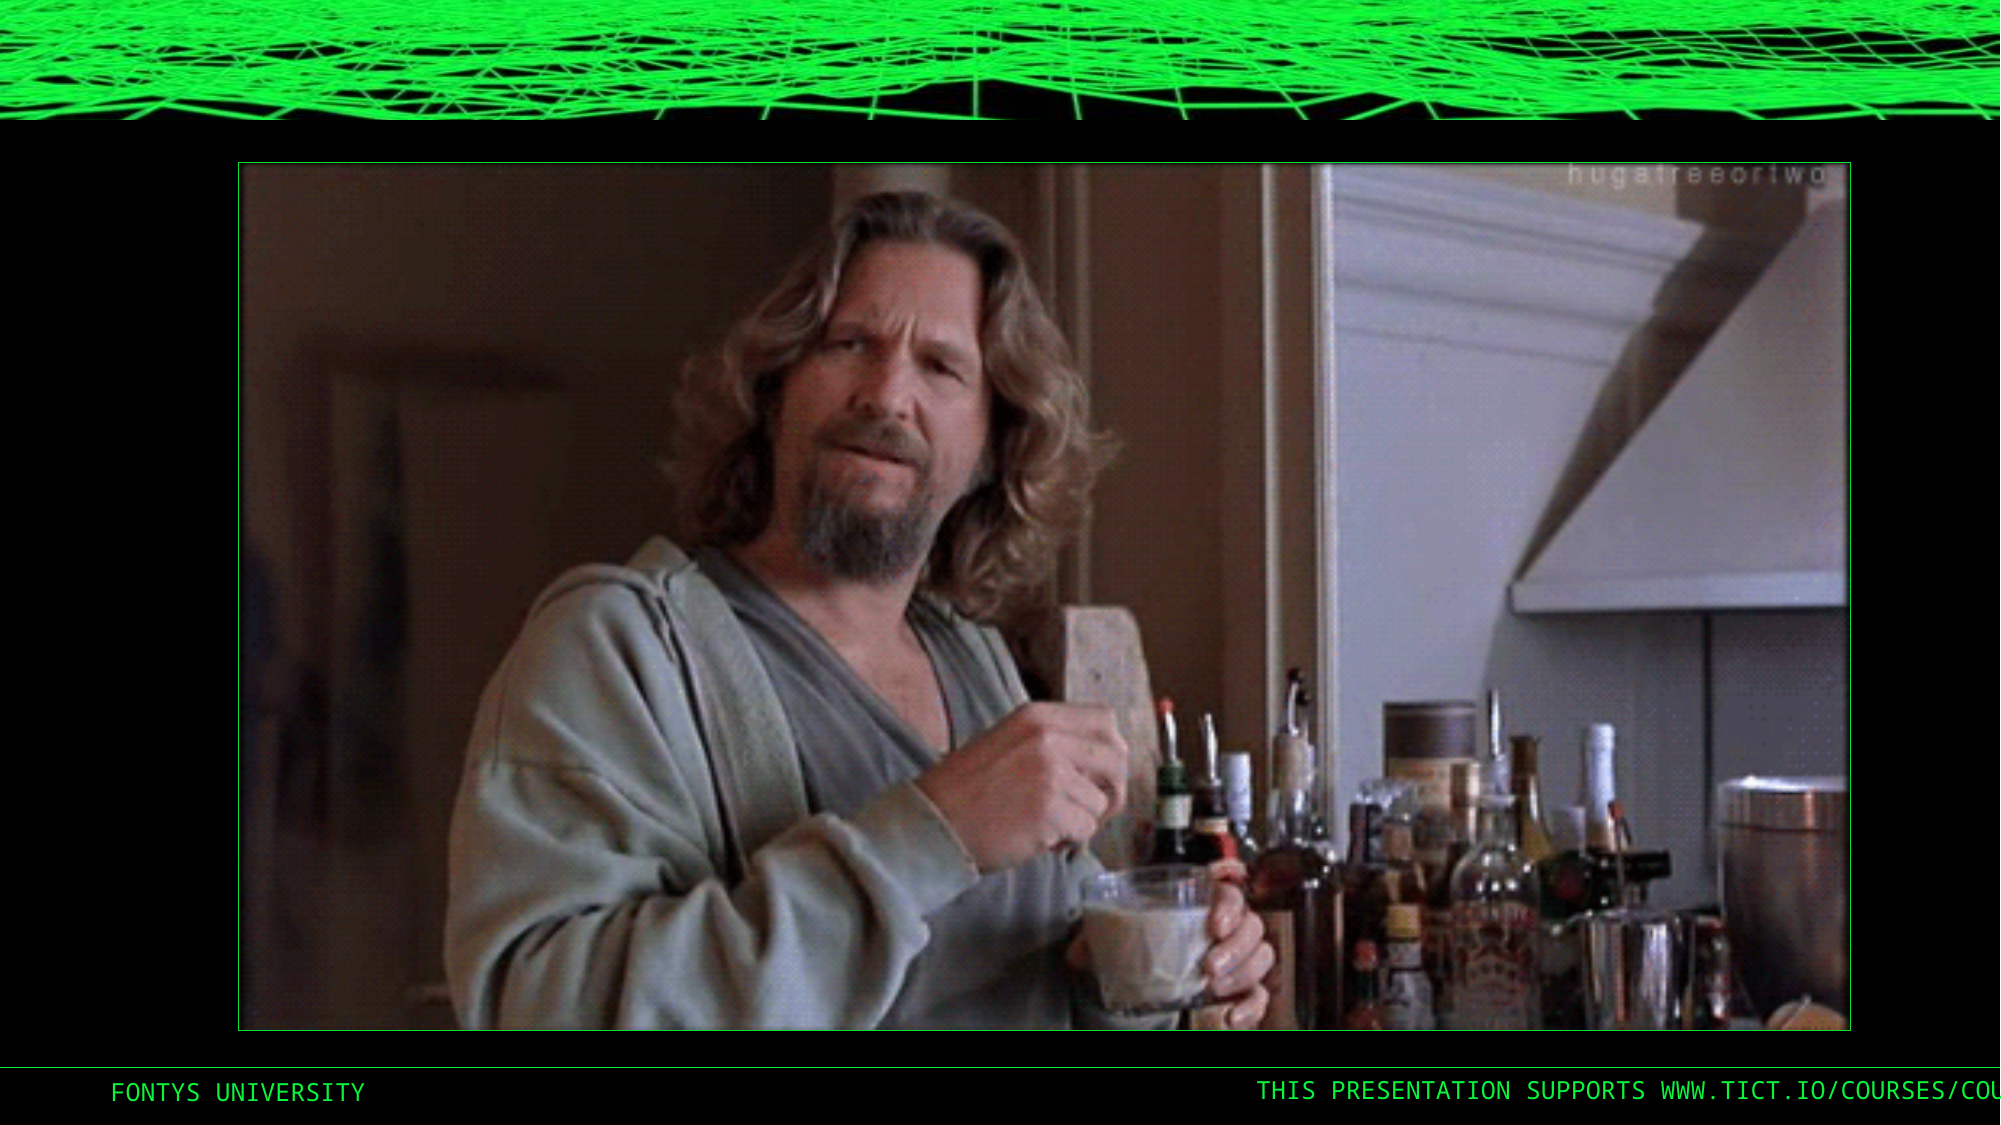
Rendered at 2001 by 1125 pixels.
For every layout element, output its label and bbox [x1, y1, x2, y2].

picture [238, 162, 1851, 1031]
picture [0, 0, 2000, 120]
